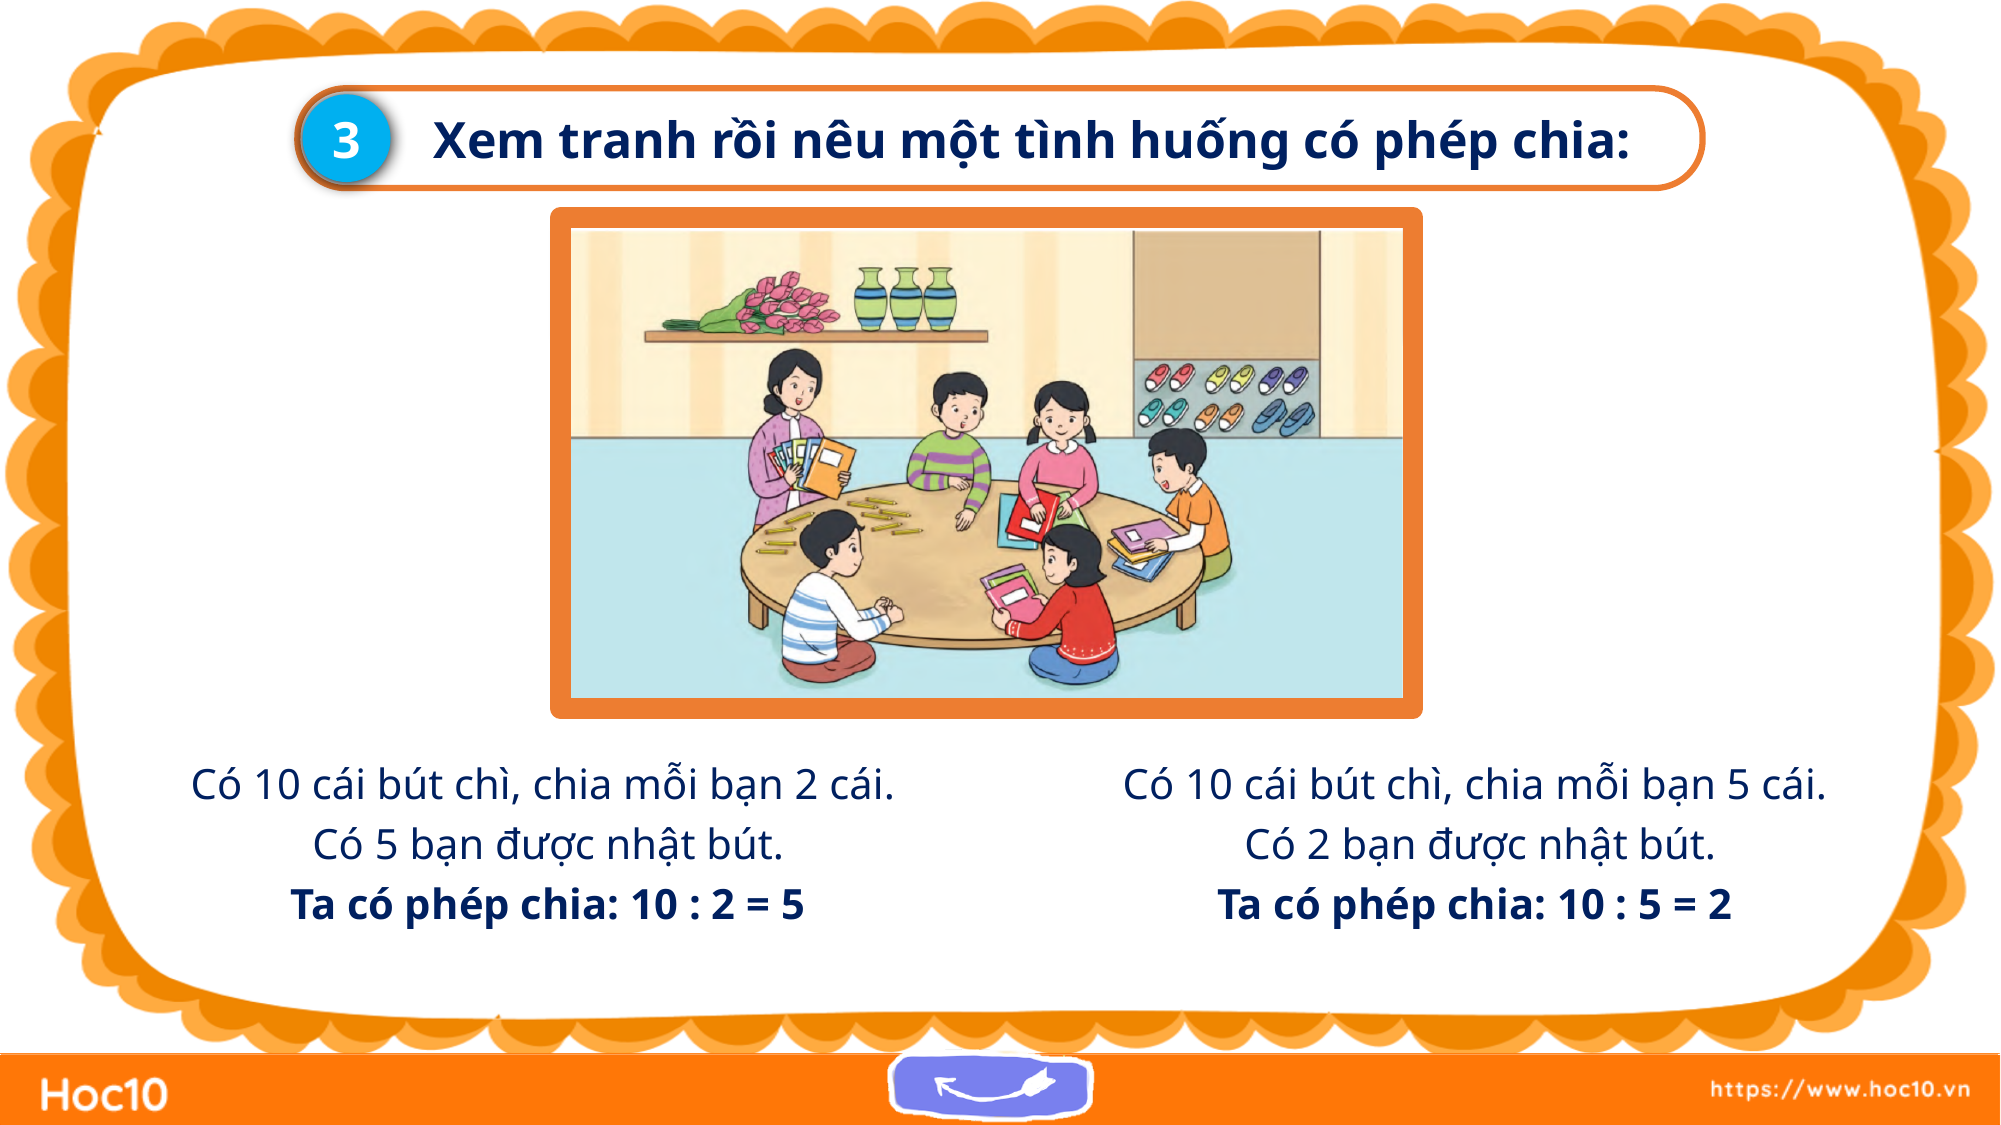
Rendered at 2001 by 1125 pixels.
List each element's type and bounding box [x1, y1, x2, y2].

text_box [297, 88, 1703, 189]
picture [0, 0, 2001, 1125]
